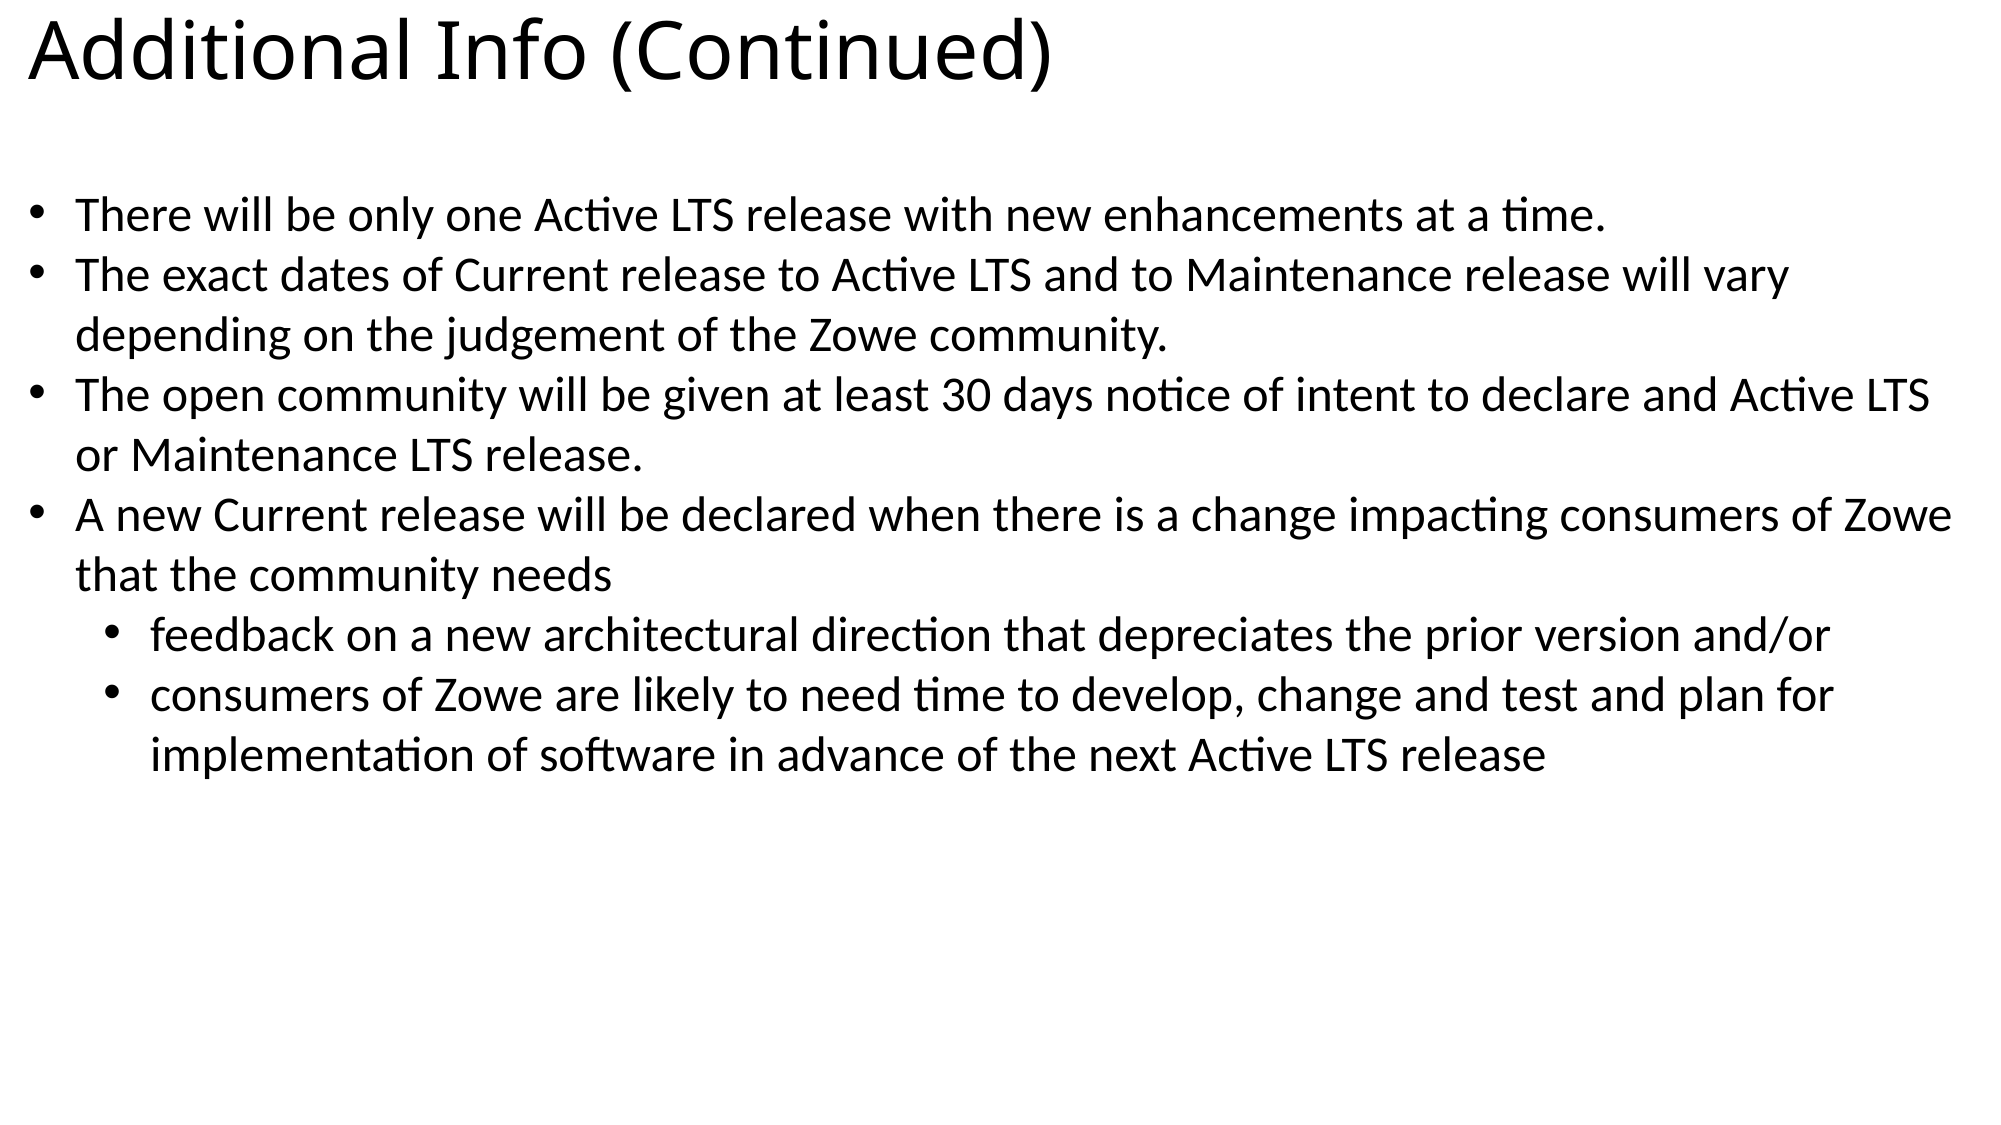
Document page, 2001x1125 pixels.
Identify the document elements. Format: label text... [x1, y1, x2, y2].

title Additional Info (Continued) [13, 1, 1739, 105]
text_box There will be only one Active LTS release with new enhancements at a time. The exact dates of Current release to Active LTS and to Maintenance release will vary depending on the judgement of the Zowe community. The open community will be given at least 30 days notice of intent to declare and Active LTS or Maintenance LTS release. A new Current release will be declared when there is a change impacting consumers of Zowe that the community needs feedback on a new architectural direction that depreciates the prior version and/or consumers of Zowe are likely to need time to develop, change and test and plan for implementation of software in advance of the next Active LTS release [13, 173, 1988, 849]
